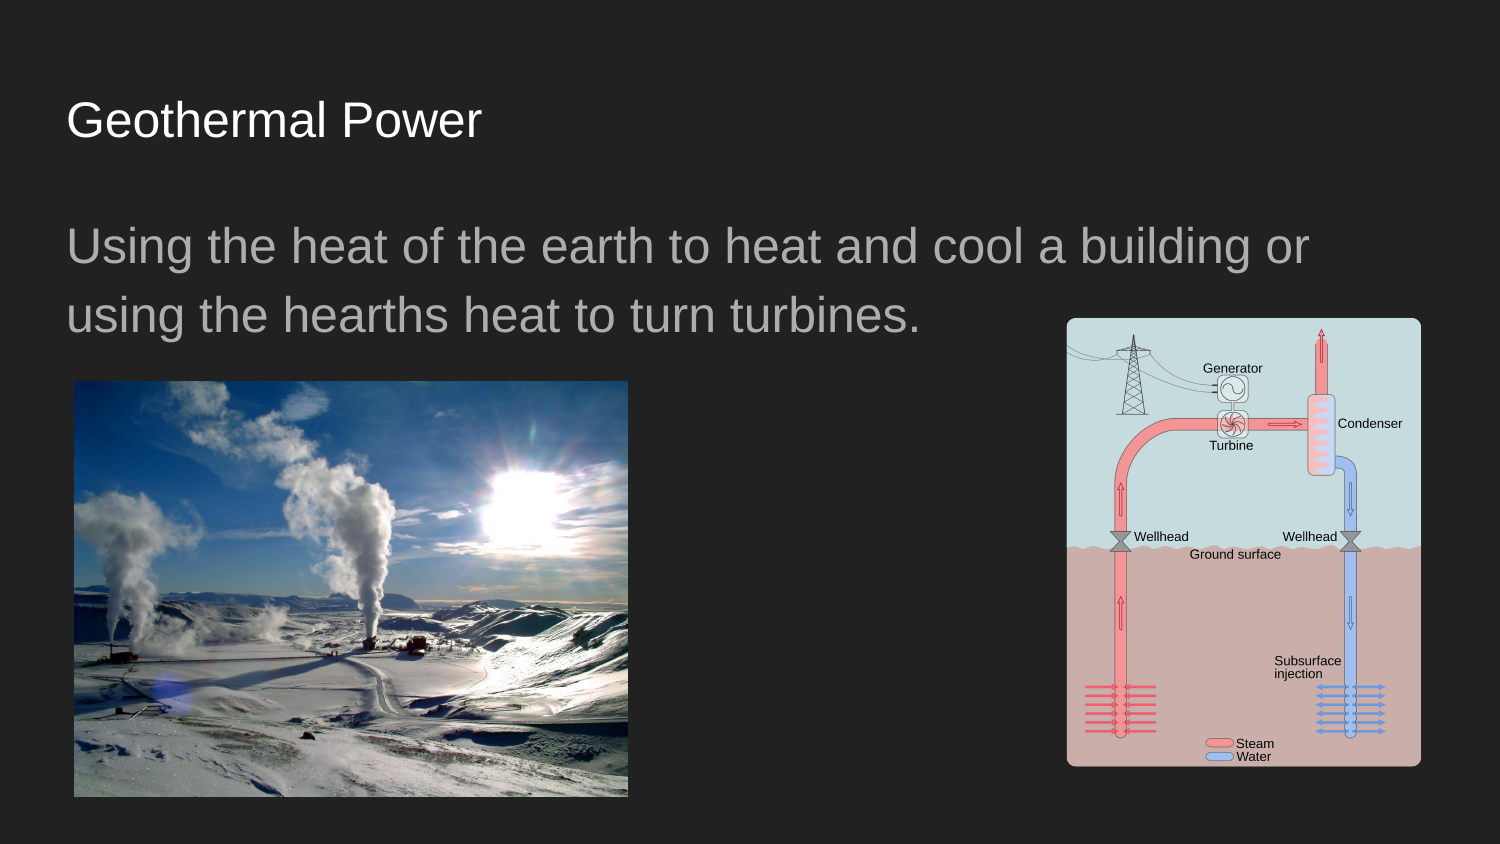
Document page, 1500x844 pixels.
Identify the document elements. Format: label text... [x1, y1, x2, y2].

picture [74, 381, 629, 797]
title Geothermal Power [51, 72, 1449, 167]
picture [1065, 316, 1423, 768]
list Using the heat of the earth to heat and cool a building or using the hearths heat to turn turbines. [51, 189, 1449, 750]
